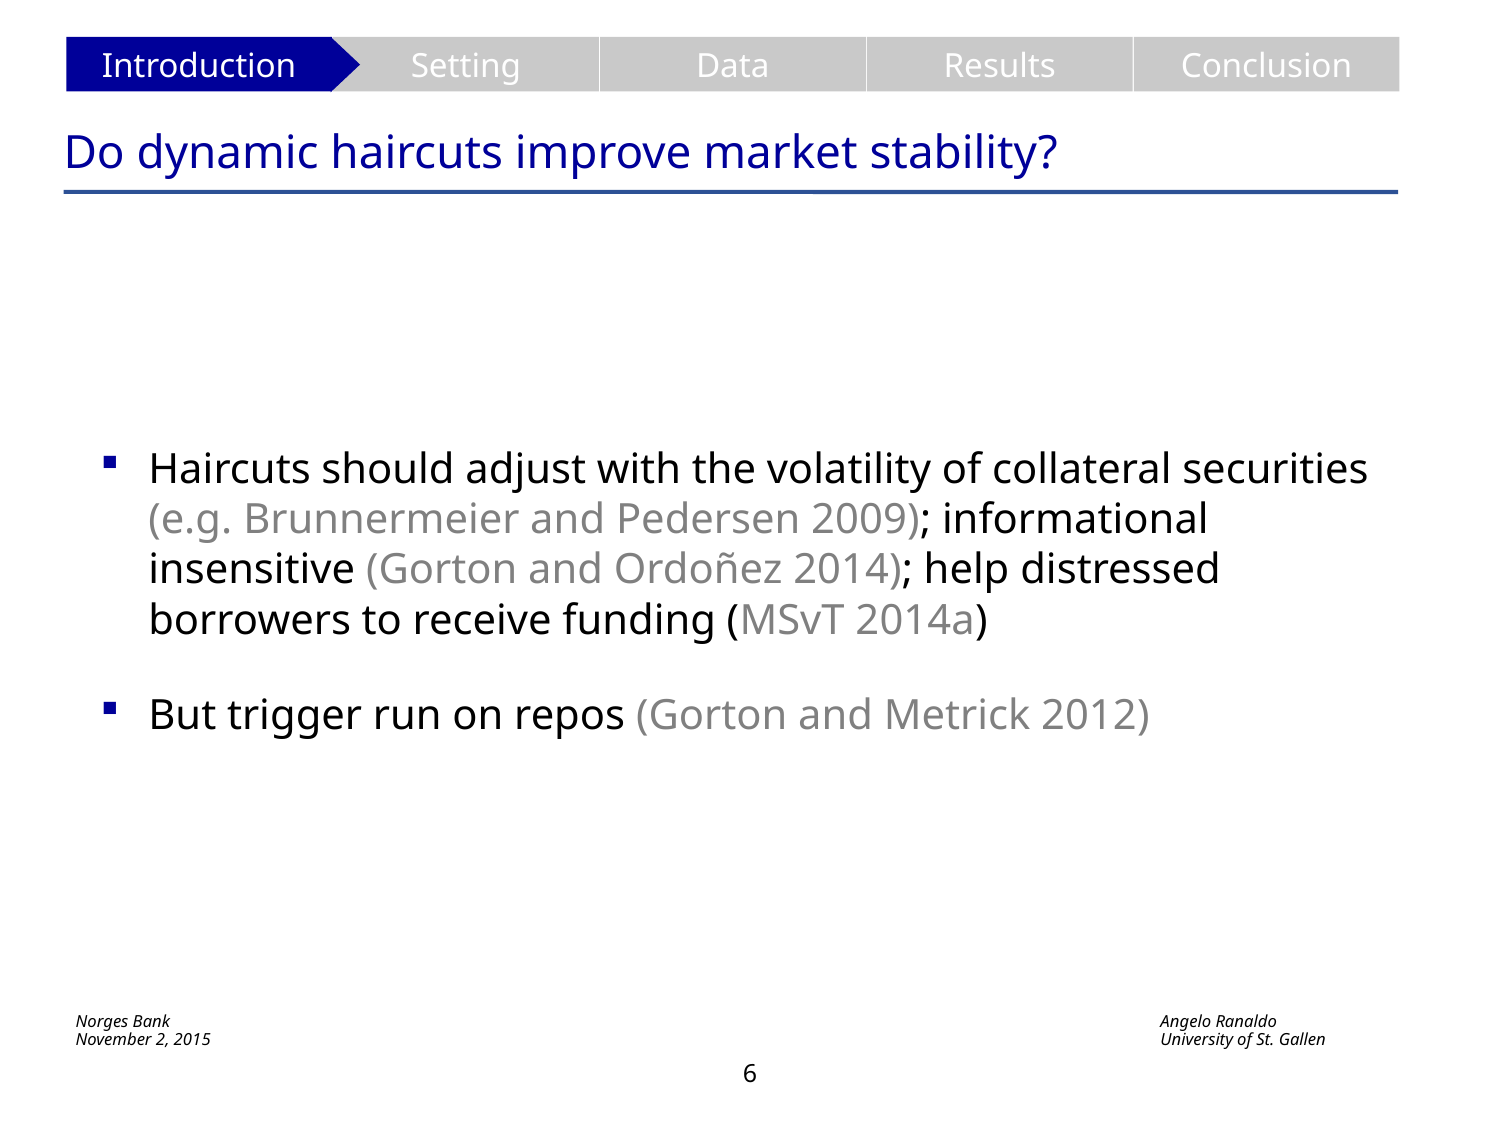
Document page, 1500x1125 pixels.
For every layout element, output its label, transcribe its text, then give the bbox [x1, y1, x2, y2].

text_box Data [600, 36, 866, 92]
text_box Conclusion [1133, 36, 1400, 92]
text_box Results [866, 36, 1133, 92]
list Haircuts should adjust with the volatility of collateral securities (e.g. Brunnermeier and Pedersen 2009); informational insensitive (Gorton and Ordoñez 2014); help distressed borrowers to receive funding (MSvT 2014a) But trigger run on repos (Gorton and Metrick 2012) [100, 191, 1400, 990]
text_box Setting [333, 36, 599, 92]
text_box [330, 36, 361, 93]
title Do dynamic haircuts improve market stability? [63, 113, 1399, 188]
text_box Introduction [66, 36, 330, 92]
